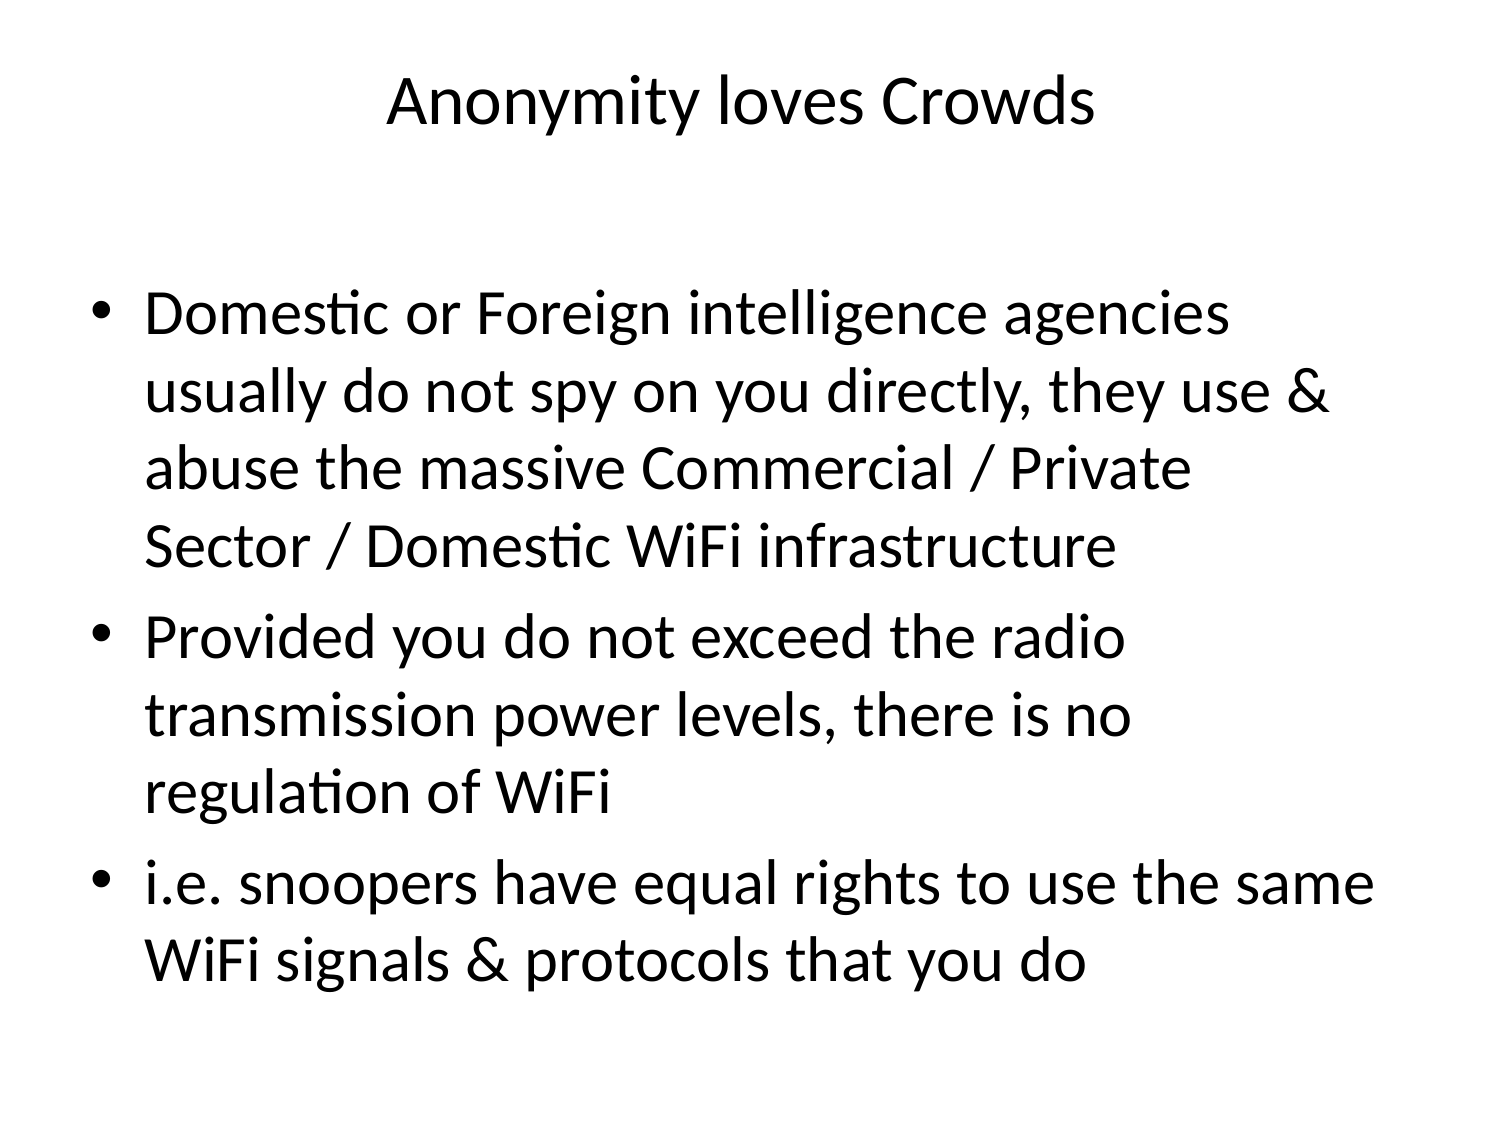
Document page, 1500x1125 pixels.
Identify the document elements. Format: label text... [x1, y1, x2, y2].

list Domestic or Foreign intelligence agencies usually do not spy on you directly, they use & abuse the massive Commercial / Private Sector / Domestic WiFi infrastructure Provided you do not exceed the radio transmission power levels, there is no regulation of WiFi i.e. snoopers have equal rights to use the same WiFi signals & protocols that you do [75, 262, 1425, 1005]
title Anonymity loves Crowds [75, 45, 1425, 233]
